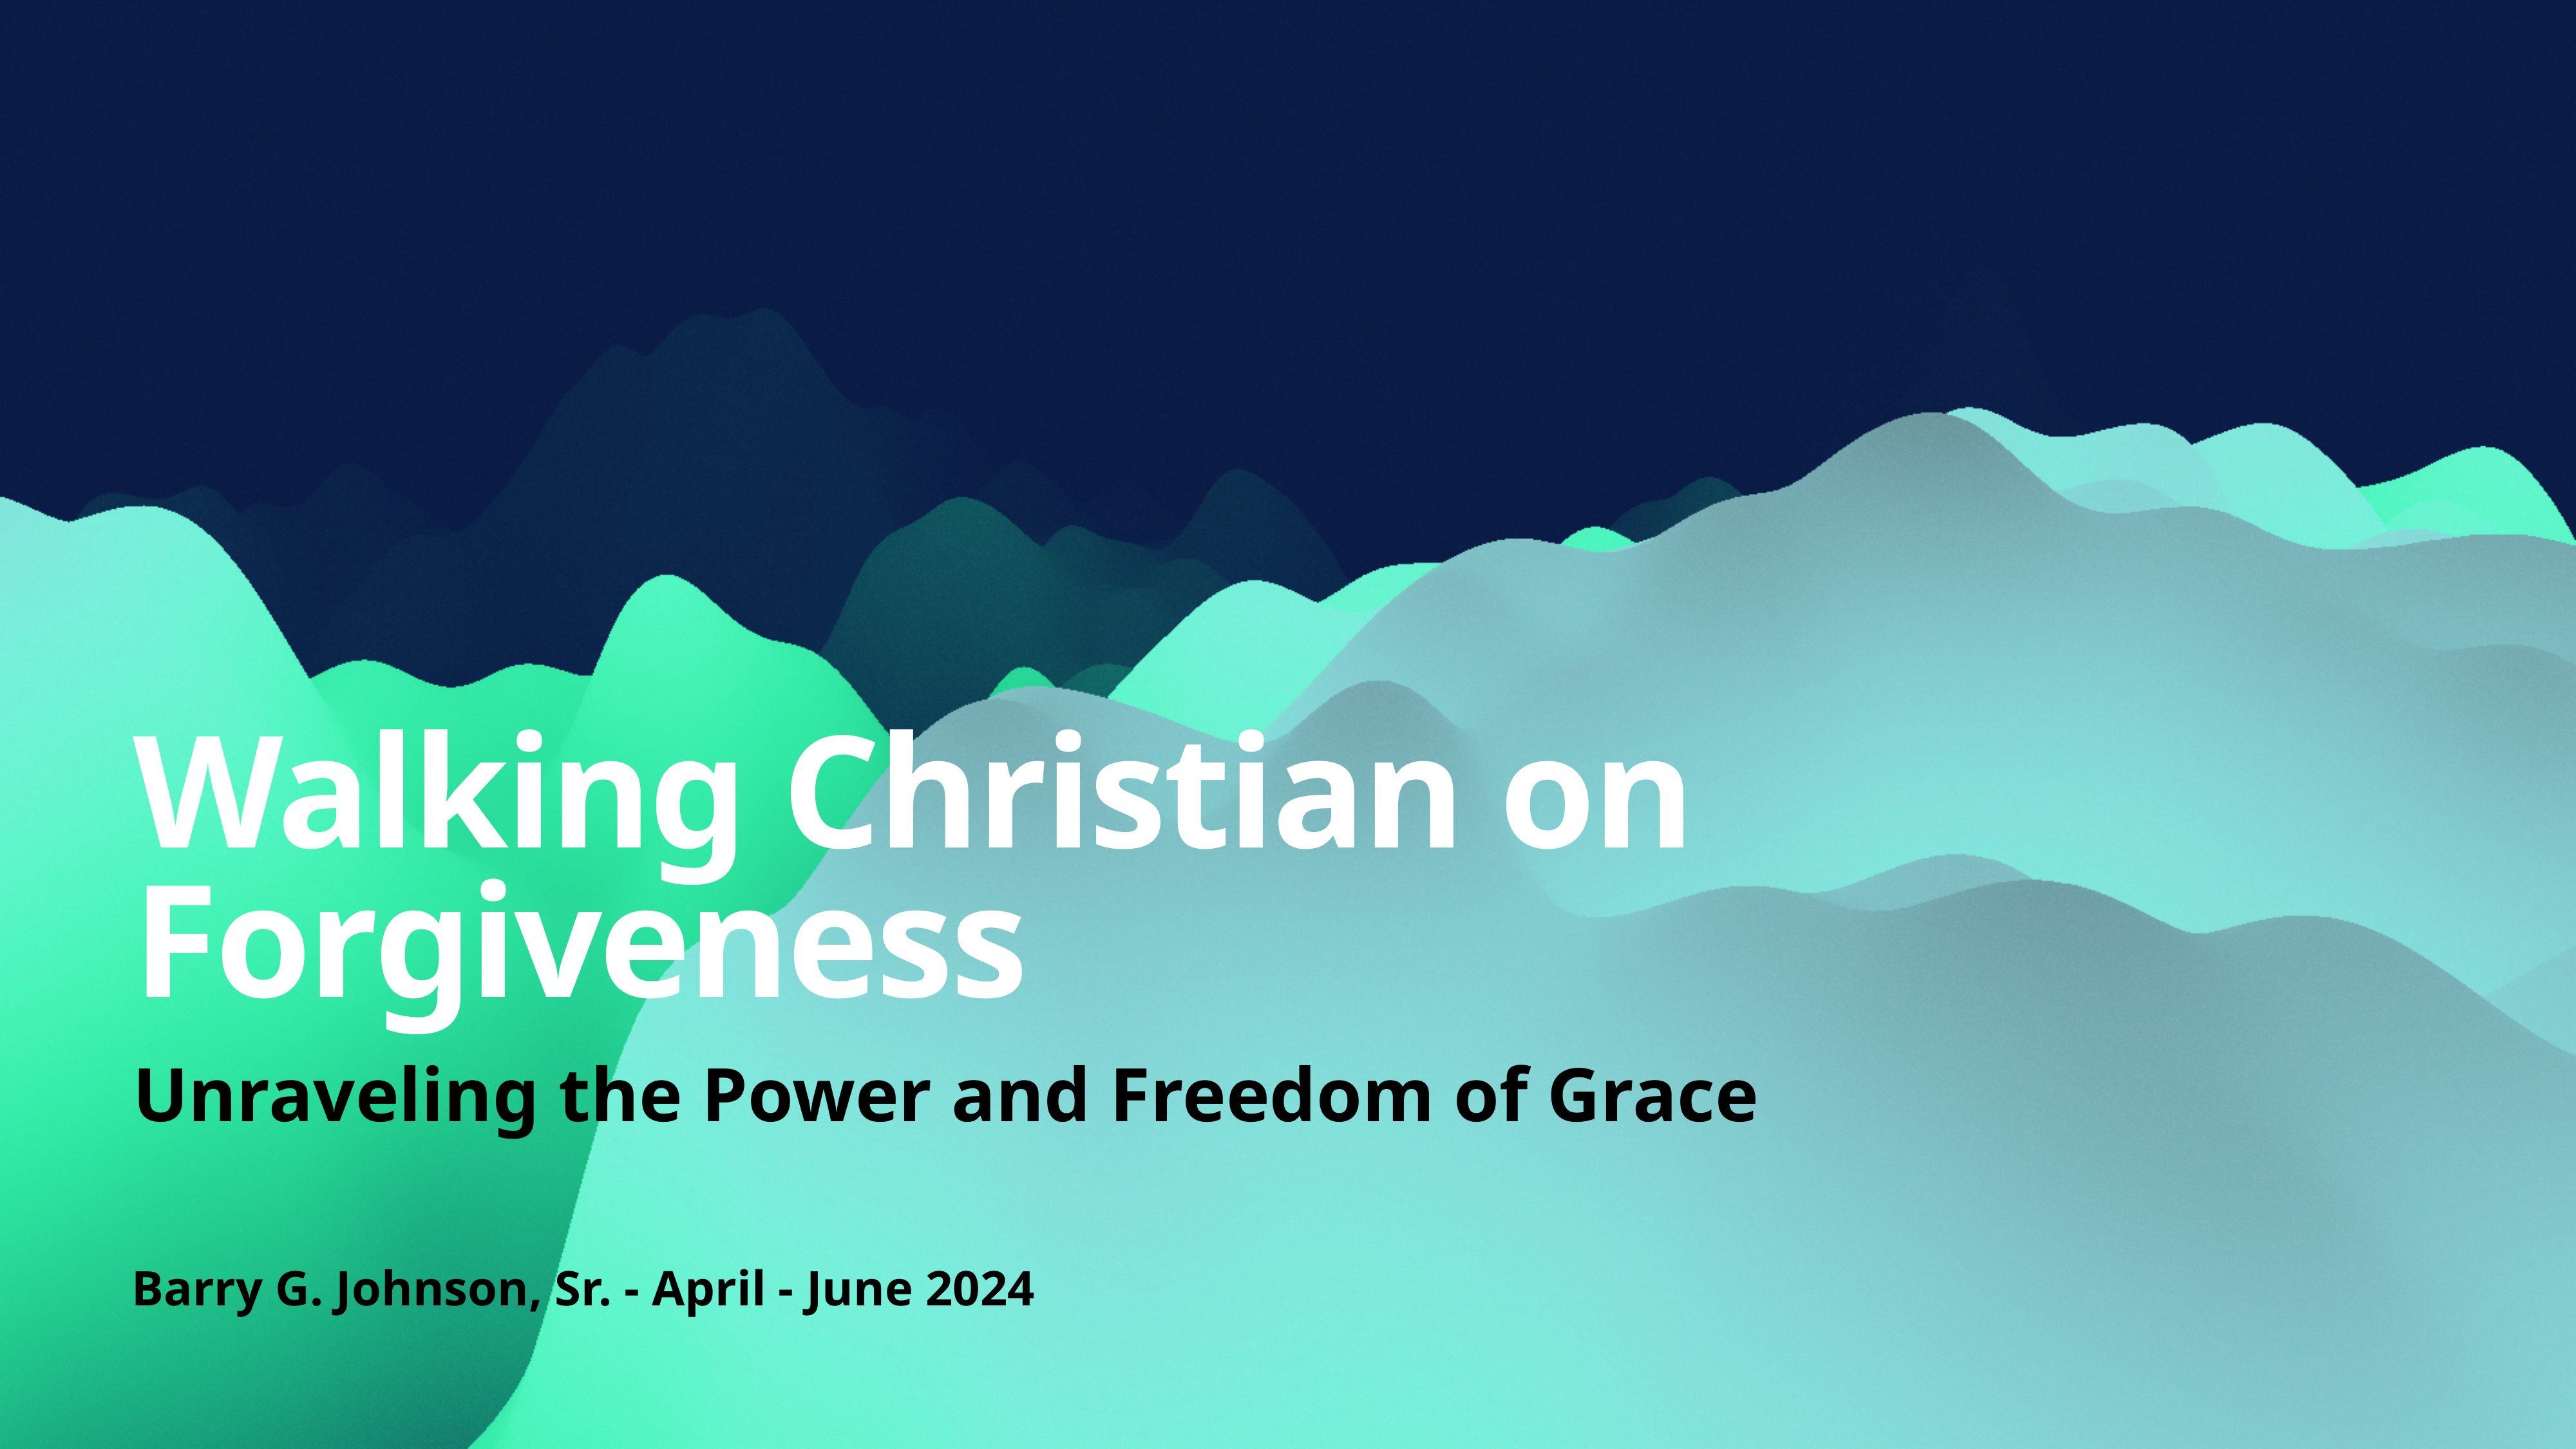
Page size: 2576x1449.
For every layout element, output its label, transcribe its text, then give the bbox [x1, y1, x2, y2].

list Barry G. Johnson, Sr. - April - June 2024 [126, 1252, 2448, 1321]
subtitle Unraveling the Power and Freedom of Grace [127, 1041, 2449, 1244]
title Walking Christian on Forgiveness [127, 541, 2449, 1033]
picture [0, 0, 2576, 1449]
